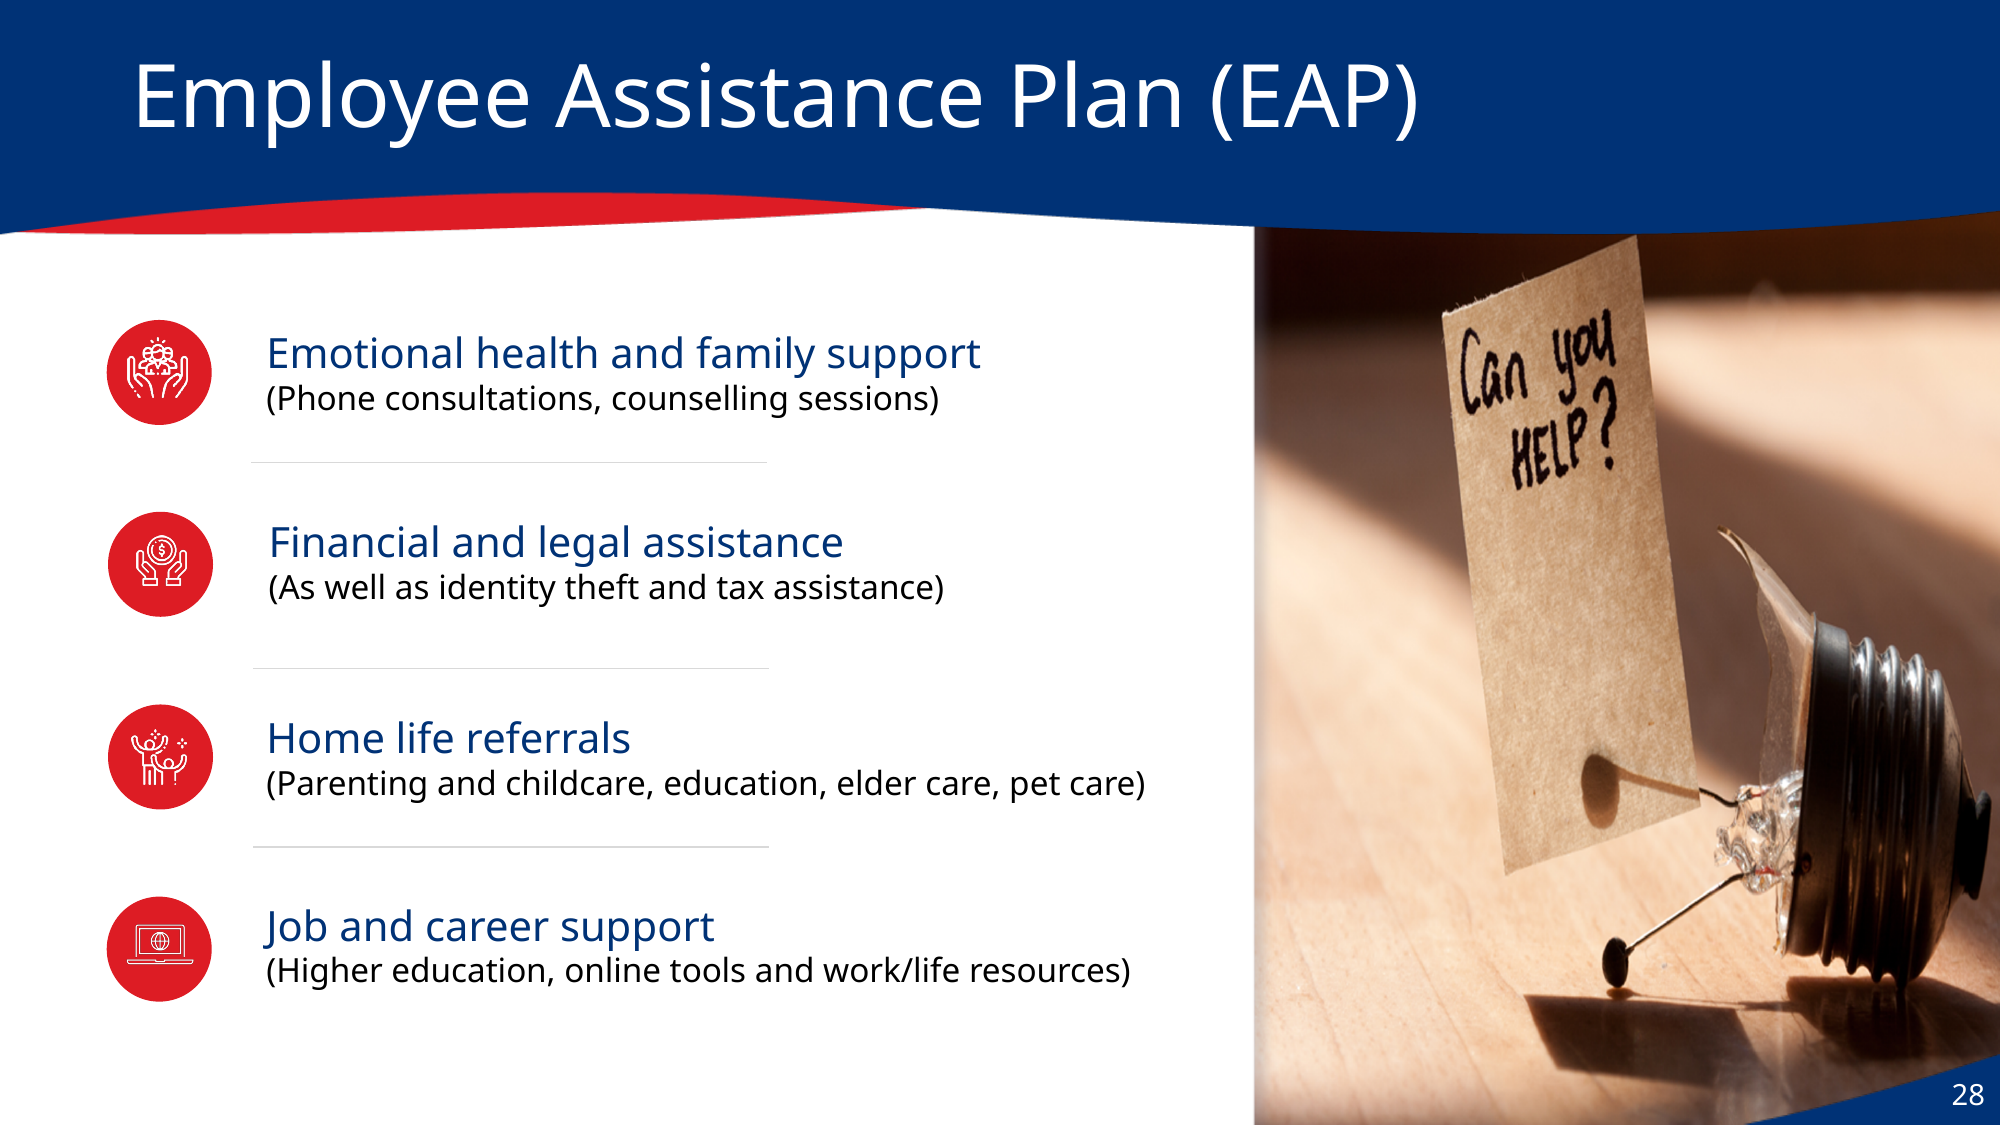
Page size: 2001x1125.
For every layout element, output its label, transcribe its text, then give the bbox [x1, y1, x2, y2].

text_box [125, 896, 192, 909]
picture [0, 0, 2000, 1125]
picture [127, 337, 189, 398]
picture [136, 534, 187, 586]
picture [131, 729, 187, 785]
text_box [0, 262, 1185, 1053]
text_box [106, 319, 212, 425]
text_box Job and career support (Higher education, online tools and work/life resources) [251, 869, 1185, 1020]
text_box [106, 913, 212, 1002]
text_box [108, 511, 214, 617]
text_box Home life referrals (Parenting and childcare, education, elder care, pet care) [251, 682, 1185, 832]
text_box [108, 704, 214, 810]
text_box Emotional health and family support (Phone consultations, counselling sessions) [251, 316, 1079, 428]
text_box Financial and legal assistance (As well as identity theft and tax assistance) [253, 495, 1126, 628]
picture [125, 909, 196, 980]
